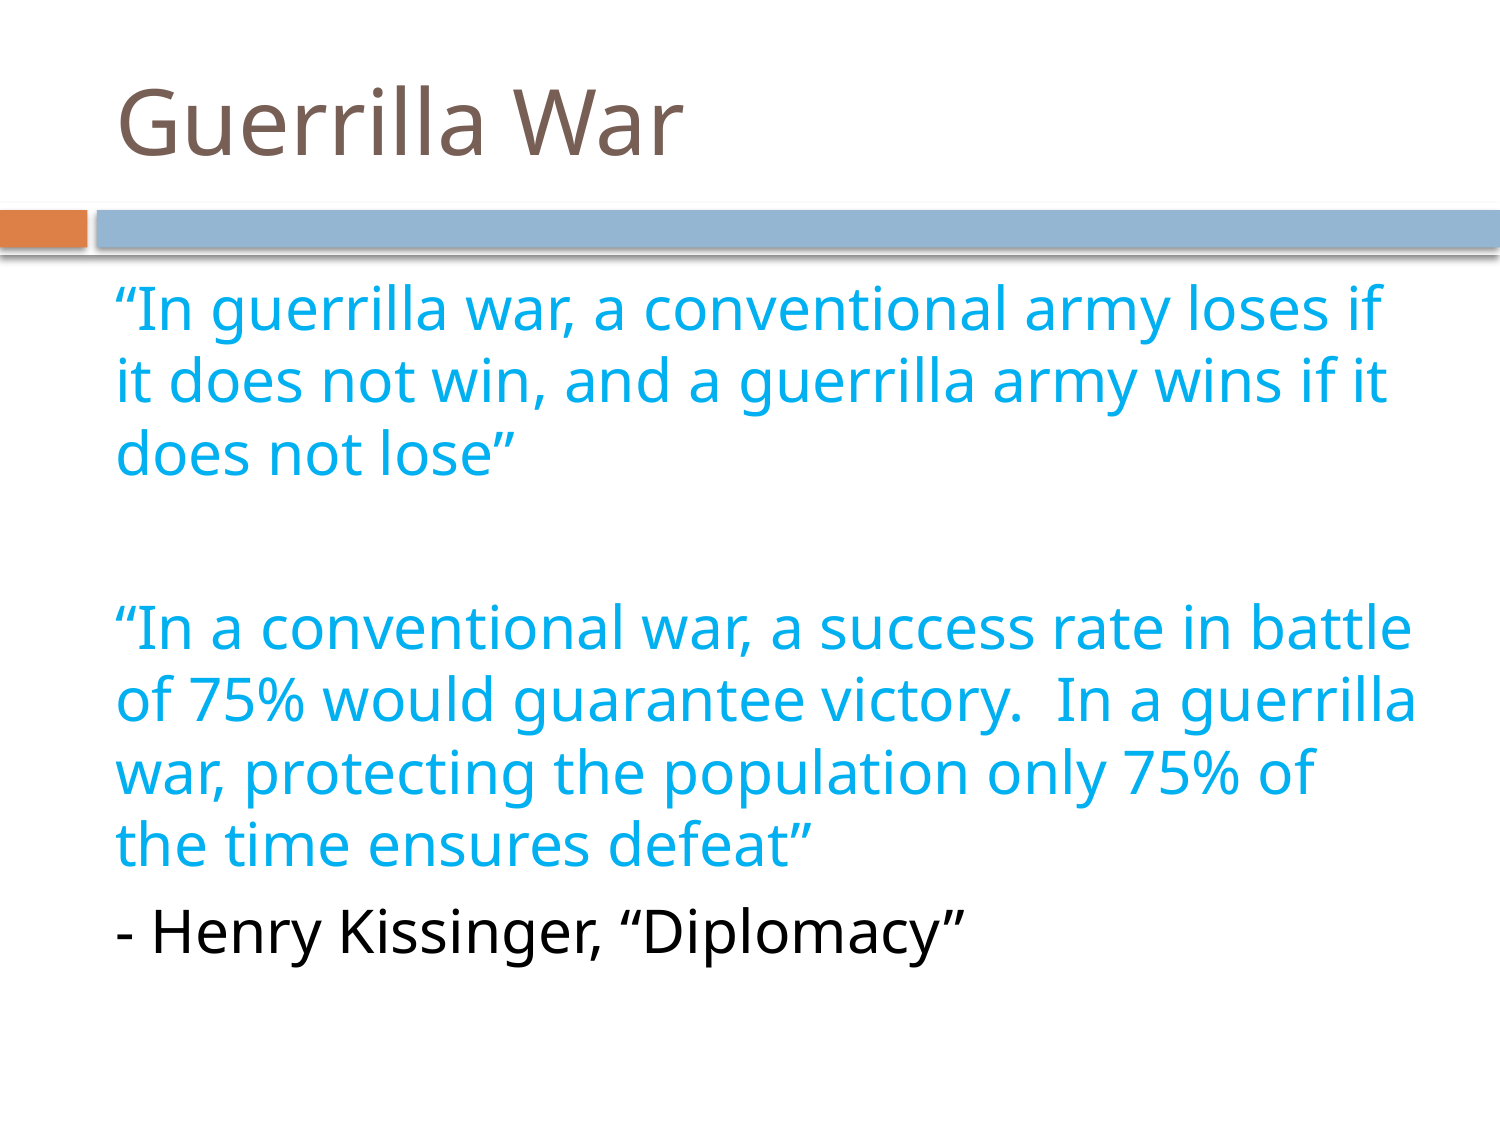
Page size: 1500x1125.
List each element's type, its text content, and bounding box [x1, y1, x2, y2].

list “In guerrilla war, a conventional army loses if it does not win, and a guerrilla army wins if it does not lose” “In a conventional war, a success rate in battle of 75% would guarantee victory. In a guerrilla war, protecting the population only 75% of the time ensures defeat” - Henry Kissinger, “Diplomacy” [100, 262, 1438, 1000]
title Guerrilla War [100, 37, 1438, 200]
